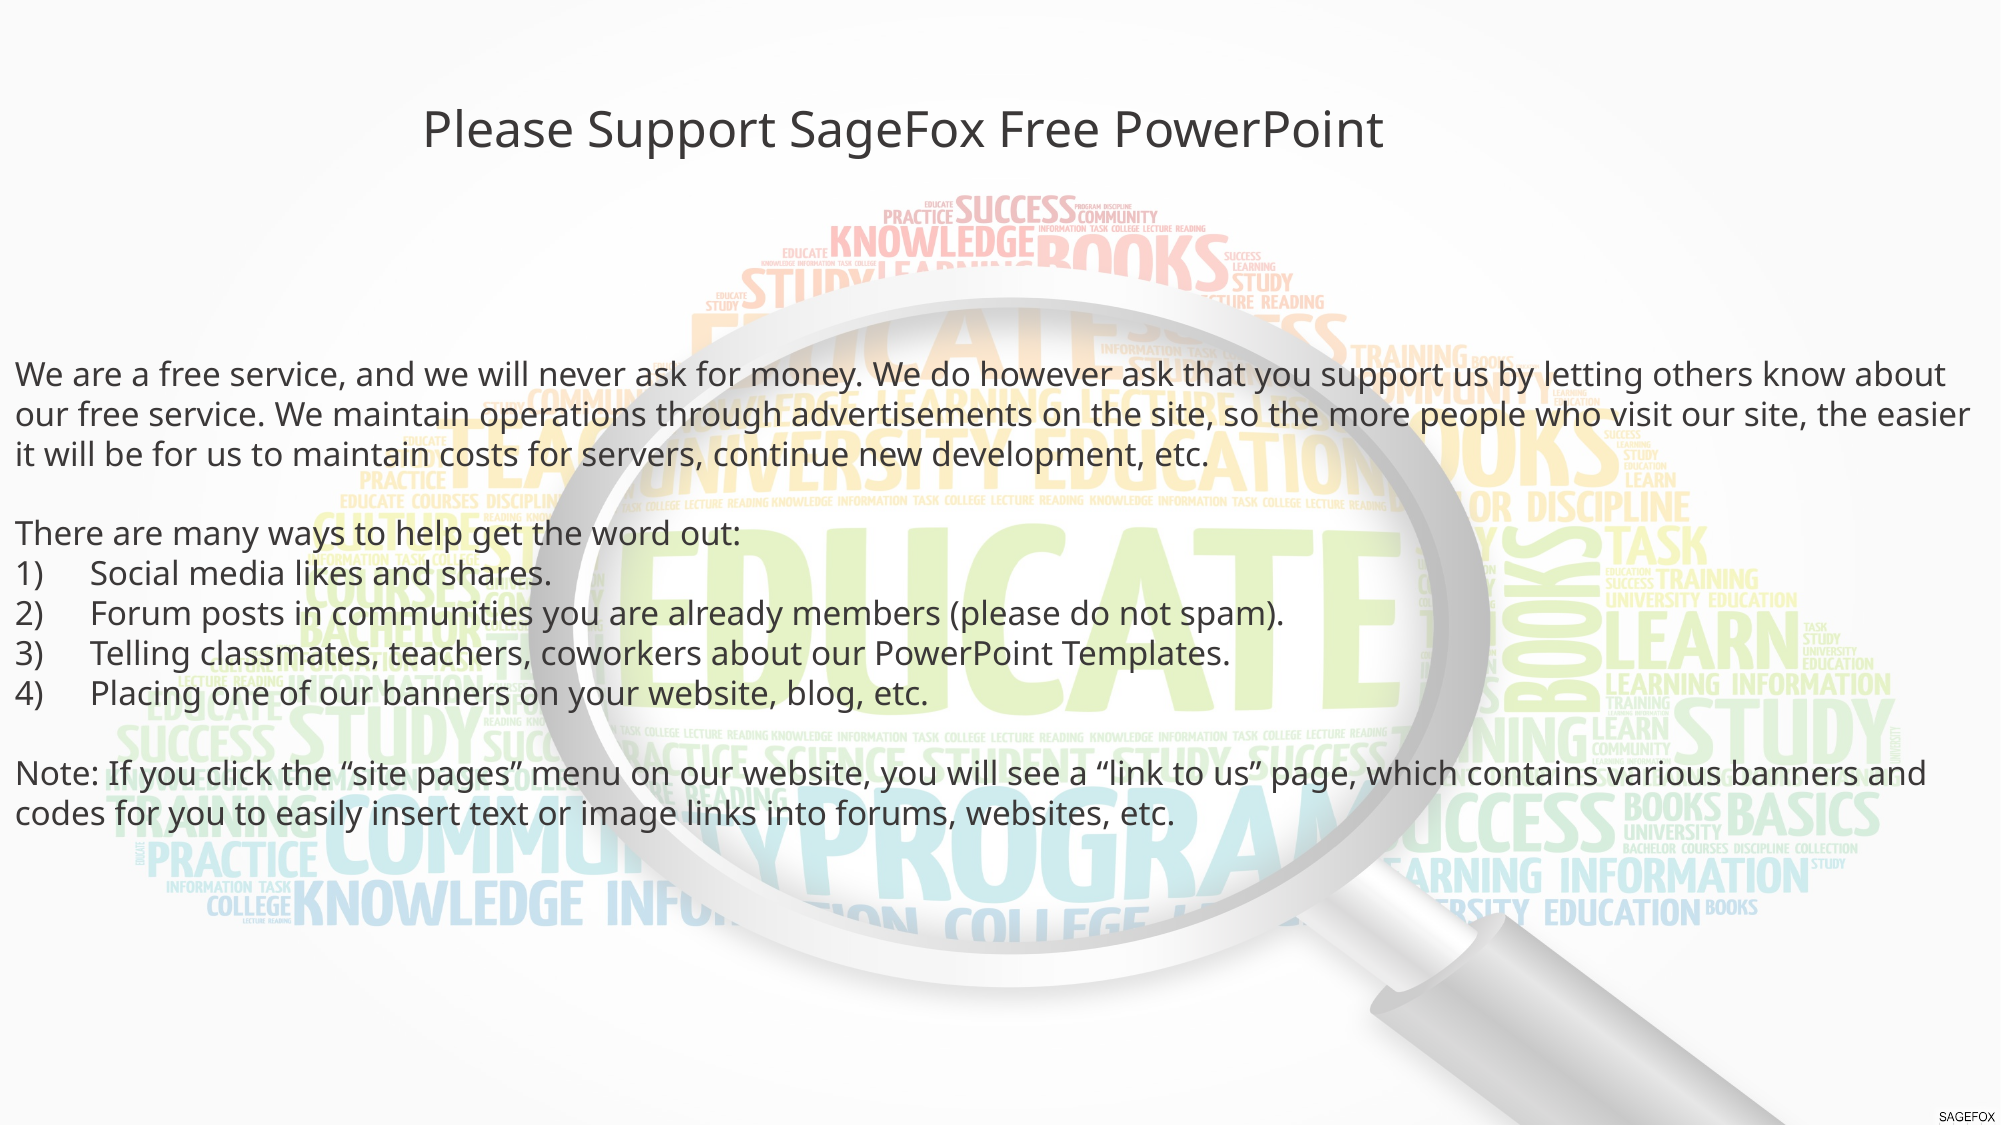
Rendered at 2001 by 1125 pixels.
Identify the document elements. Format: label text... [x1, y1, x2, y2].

text_box We are a free service, and we will never ask for money. We do however ask that you support us by letting others know about our free service. We maintain operations through advertisements on the site, so the more people who visit our site, the easier it will be for us to maintain costs for servers, continue new development, etc. There are many ways to help get the word out: Social media likes and shares. Forum posts in communities you are already members (please do not spam). Telling classmates, teachers, coworkers about our PowerPoint Templates. Placing one of our banners on your website, blog, etc. Note: If you click the “site pages” menu on our website, you will see a “link to us” page, which contains various banners and codes for you to easily insert text or image links into forums, websites, etc. [0, 0, 2000, 1125]
title Please Support SageFox Free PowerPoint [363, 72, 1444, 190]
picture [1936, 1111, 1997, 1125]
